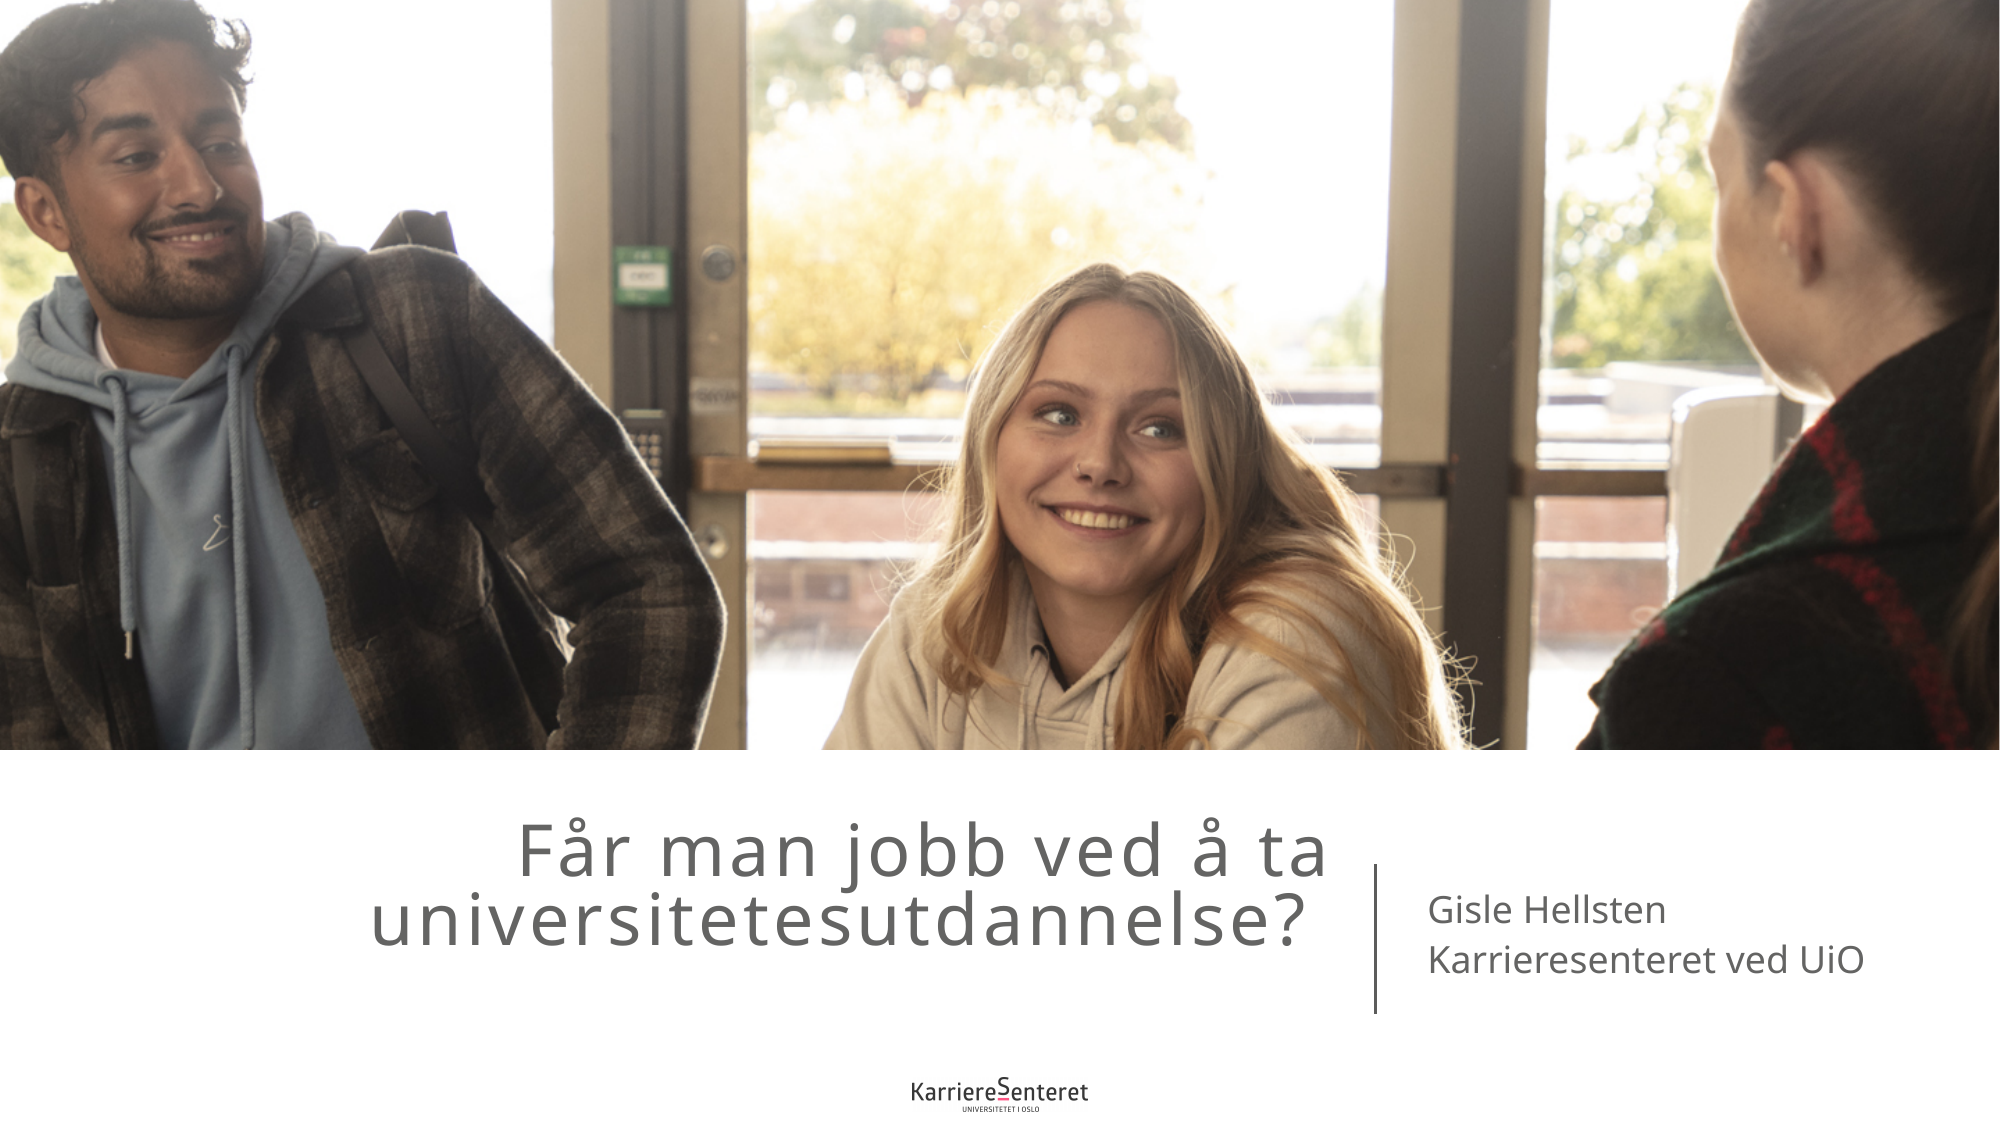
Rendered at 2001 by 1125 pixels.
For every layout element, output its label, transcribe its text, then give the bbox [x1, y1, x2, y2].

picture [912, 1077, 1088, 1112]
title Får man jobb ved å ta universitetesutdannelse? [75, 813, 1350, 1054]
list Gisle Hellsten Karrieresenteret ved UiO [1412, 813, 1938, 1054]
picture [0, 0, 2000, 751]
